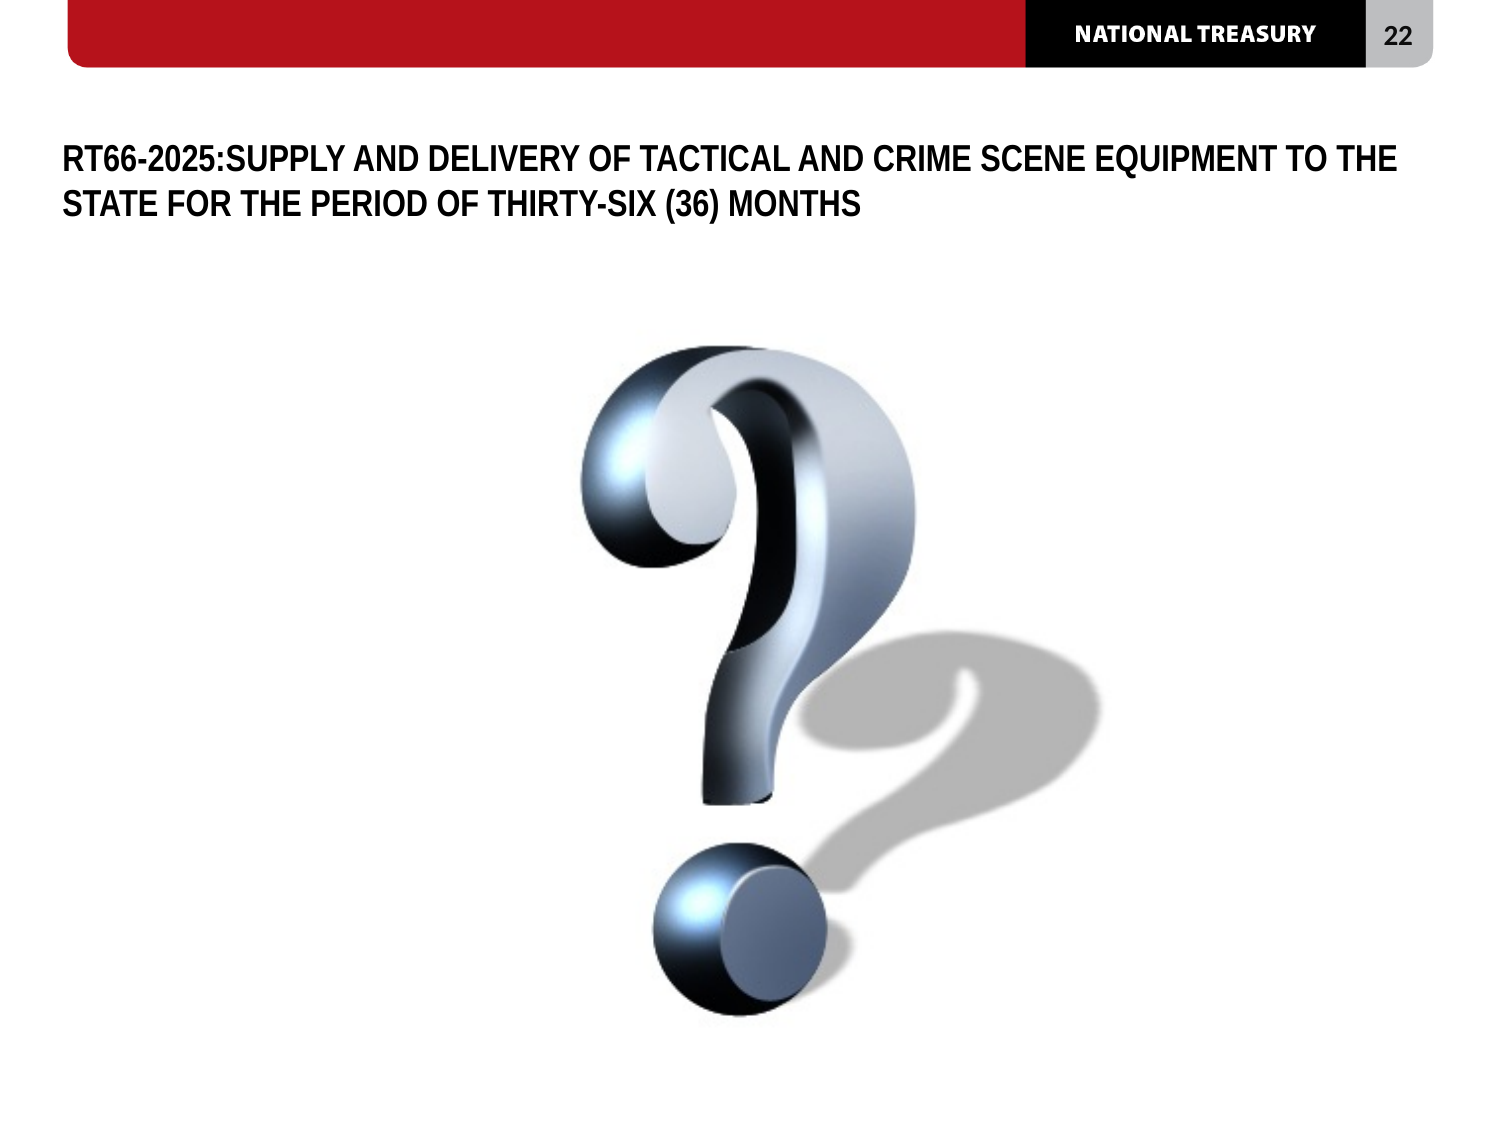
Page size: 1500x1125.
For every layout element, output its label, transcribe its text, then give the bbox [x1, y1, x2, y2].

picture [0, 0, 1500, 1125]
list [351, 299, 1143, 1091]
title RT66-2025:SUPPLY AND DELIVERY OF TACTICAL AND CRIME SCENE EQUIPMENT TO THE STATE FOR THE PERIOD OF THIRTY-SIX (36) MONTHS [47, 101, 1448, 257]
